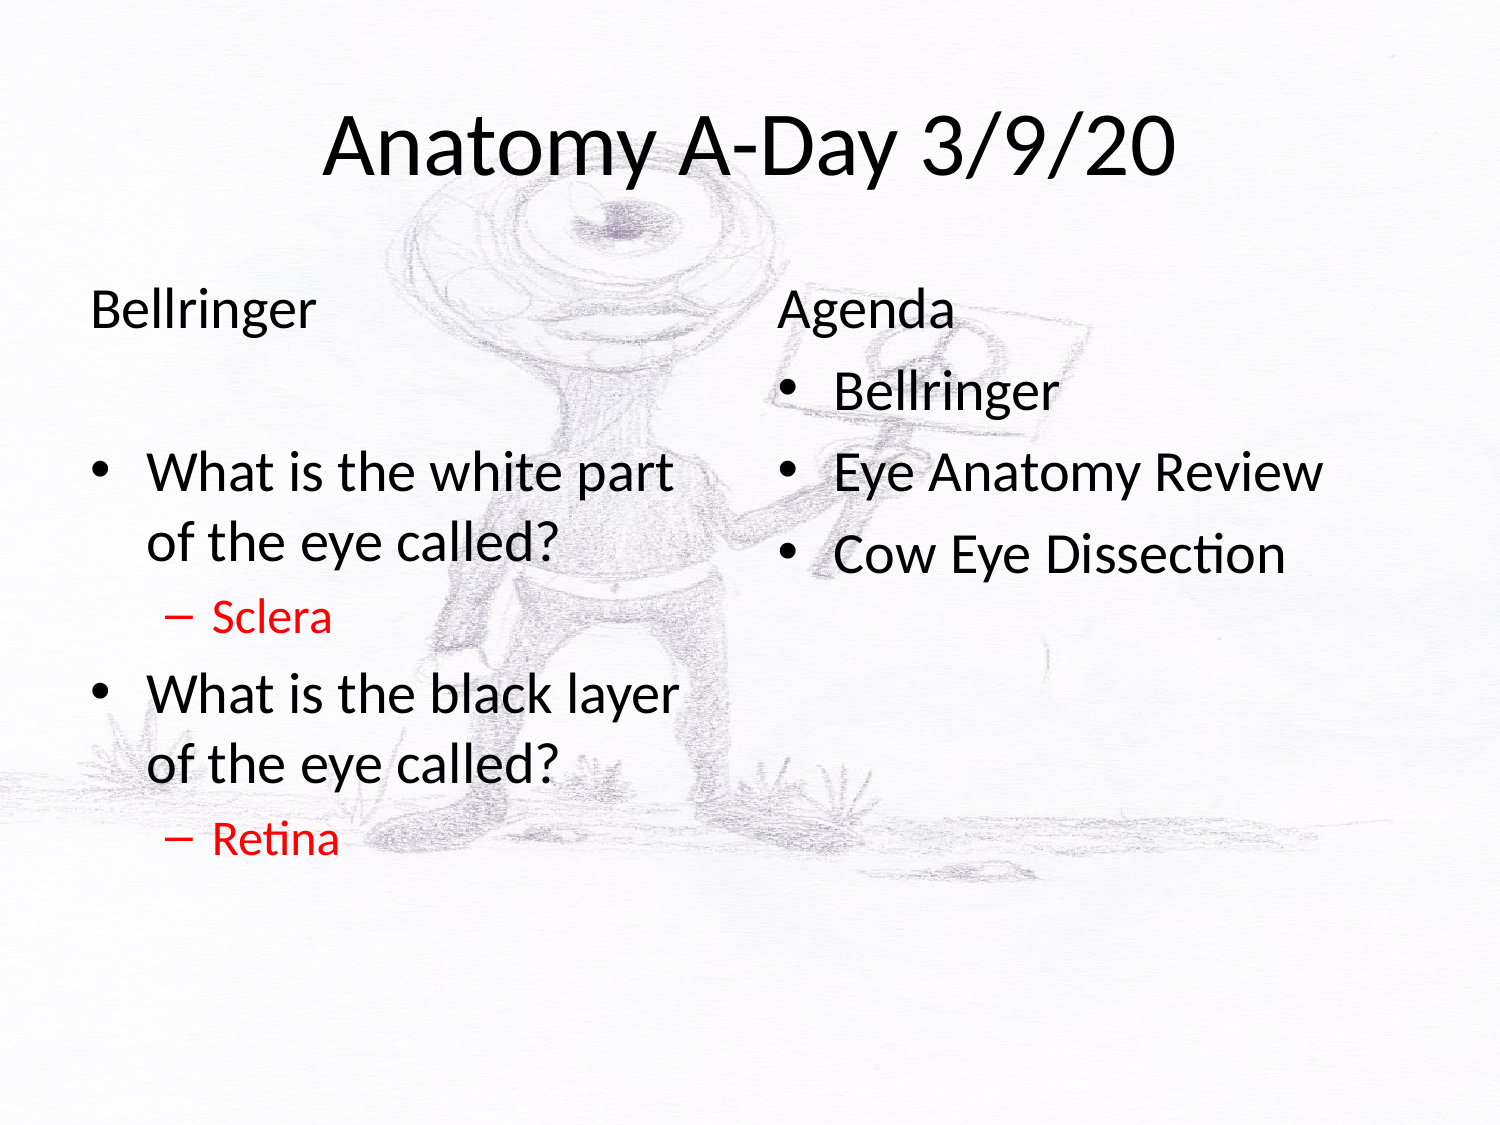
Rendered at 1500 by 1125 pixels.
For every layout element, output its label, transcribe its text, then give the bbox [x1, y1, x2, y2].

title Anatomy A-Day 3/9/20 [74, 44, 1426, 233]
list Agenda Bellringer Eye Anatomy Review Cow Eye Dissection [762, 262, 1426, 1006]
list Bellringer What is the white part of the eye called? Sclera What is the black layer of the eye called? Retina [74, 262, 738, 1006]
